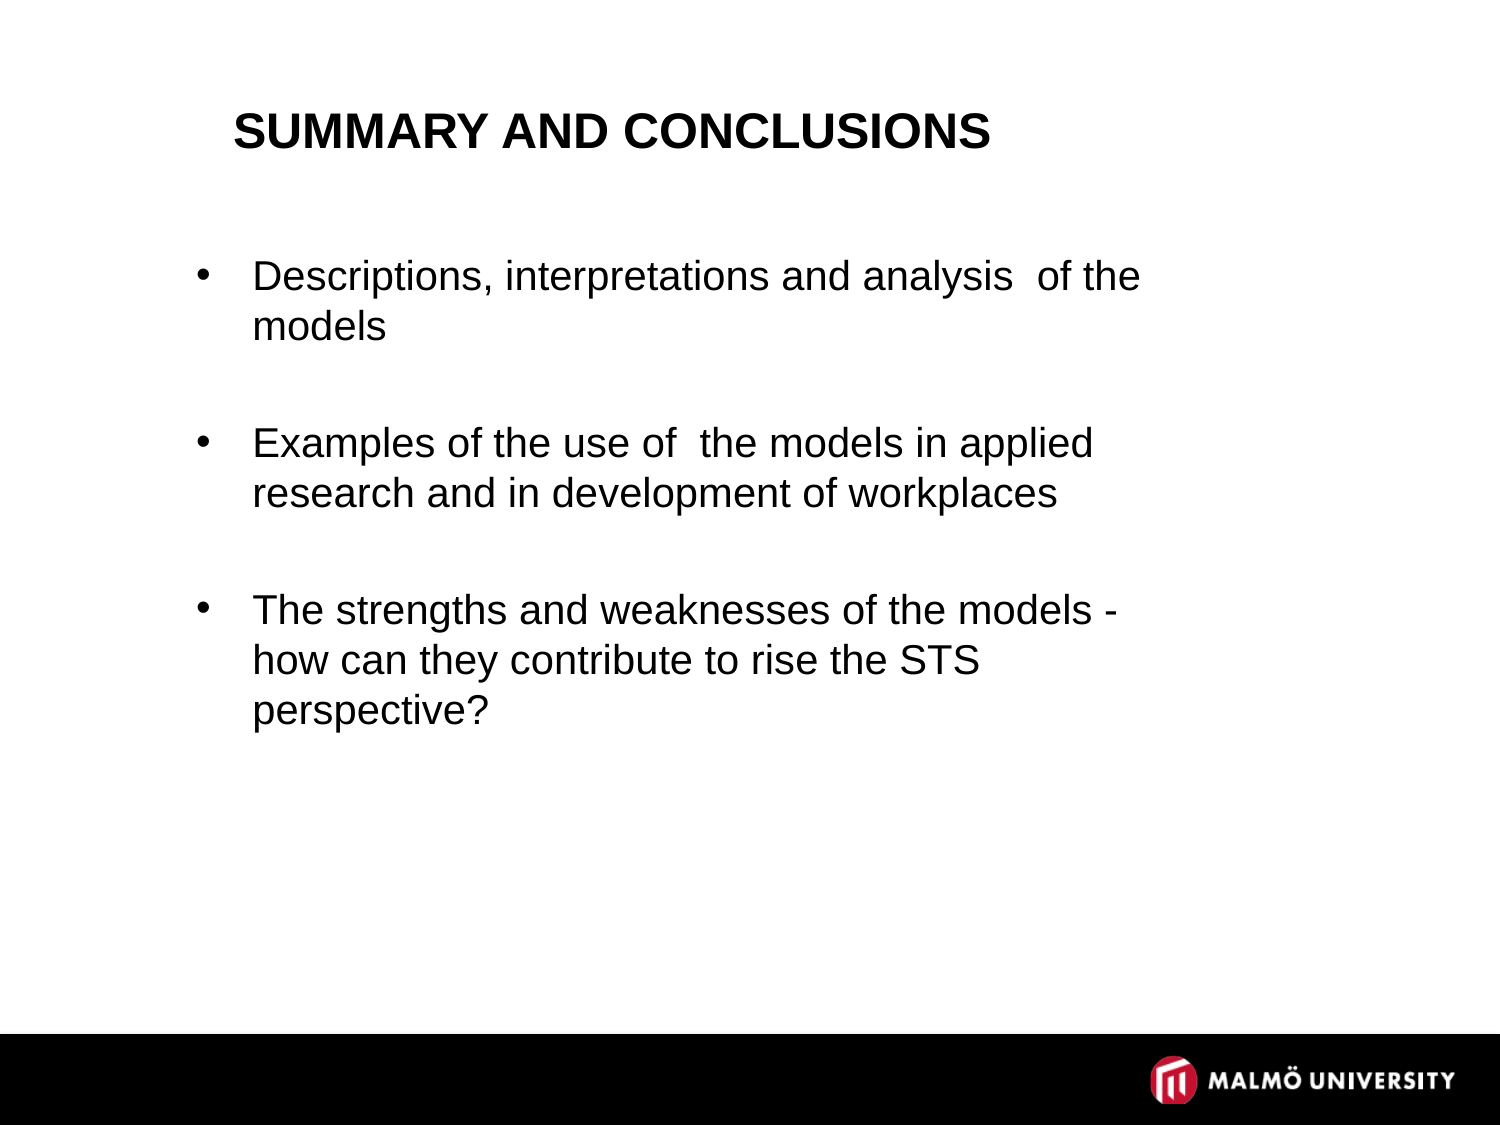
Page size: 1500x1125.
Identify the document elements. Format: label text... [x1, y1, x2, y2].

list Descriptions, interpretations and analysis of the models Examples of the use of the models in applied research and in development of workplaces The strengths and weaknesses of the models - how can they contribute to rise the STS perspective? [180, 241, 1244, 821]
title Summary and conclusions [218, 32, 1282, 166]
